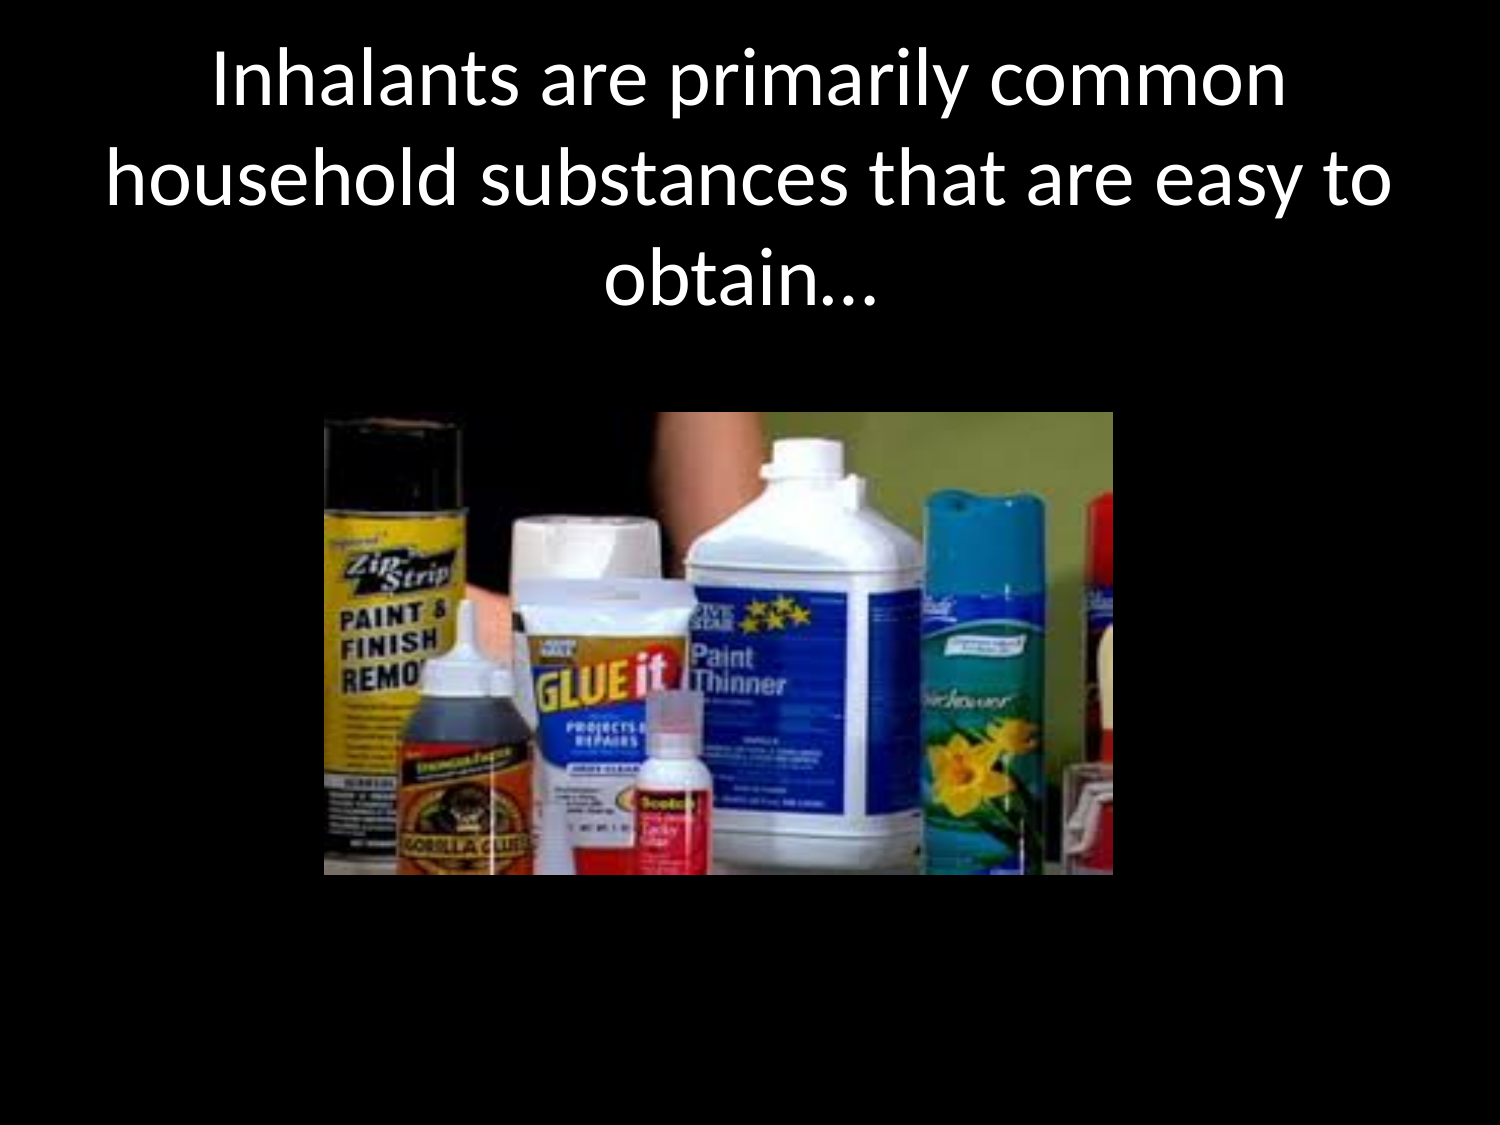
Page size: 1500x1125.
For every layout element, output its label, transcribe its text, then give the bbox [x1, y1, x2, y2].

picture [324, 412, 1113, 876]
title Inhalants are primarily common household substances that are easy to obtain… [74, 44, 1426, 301]
